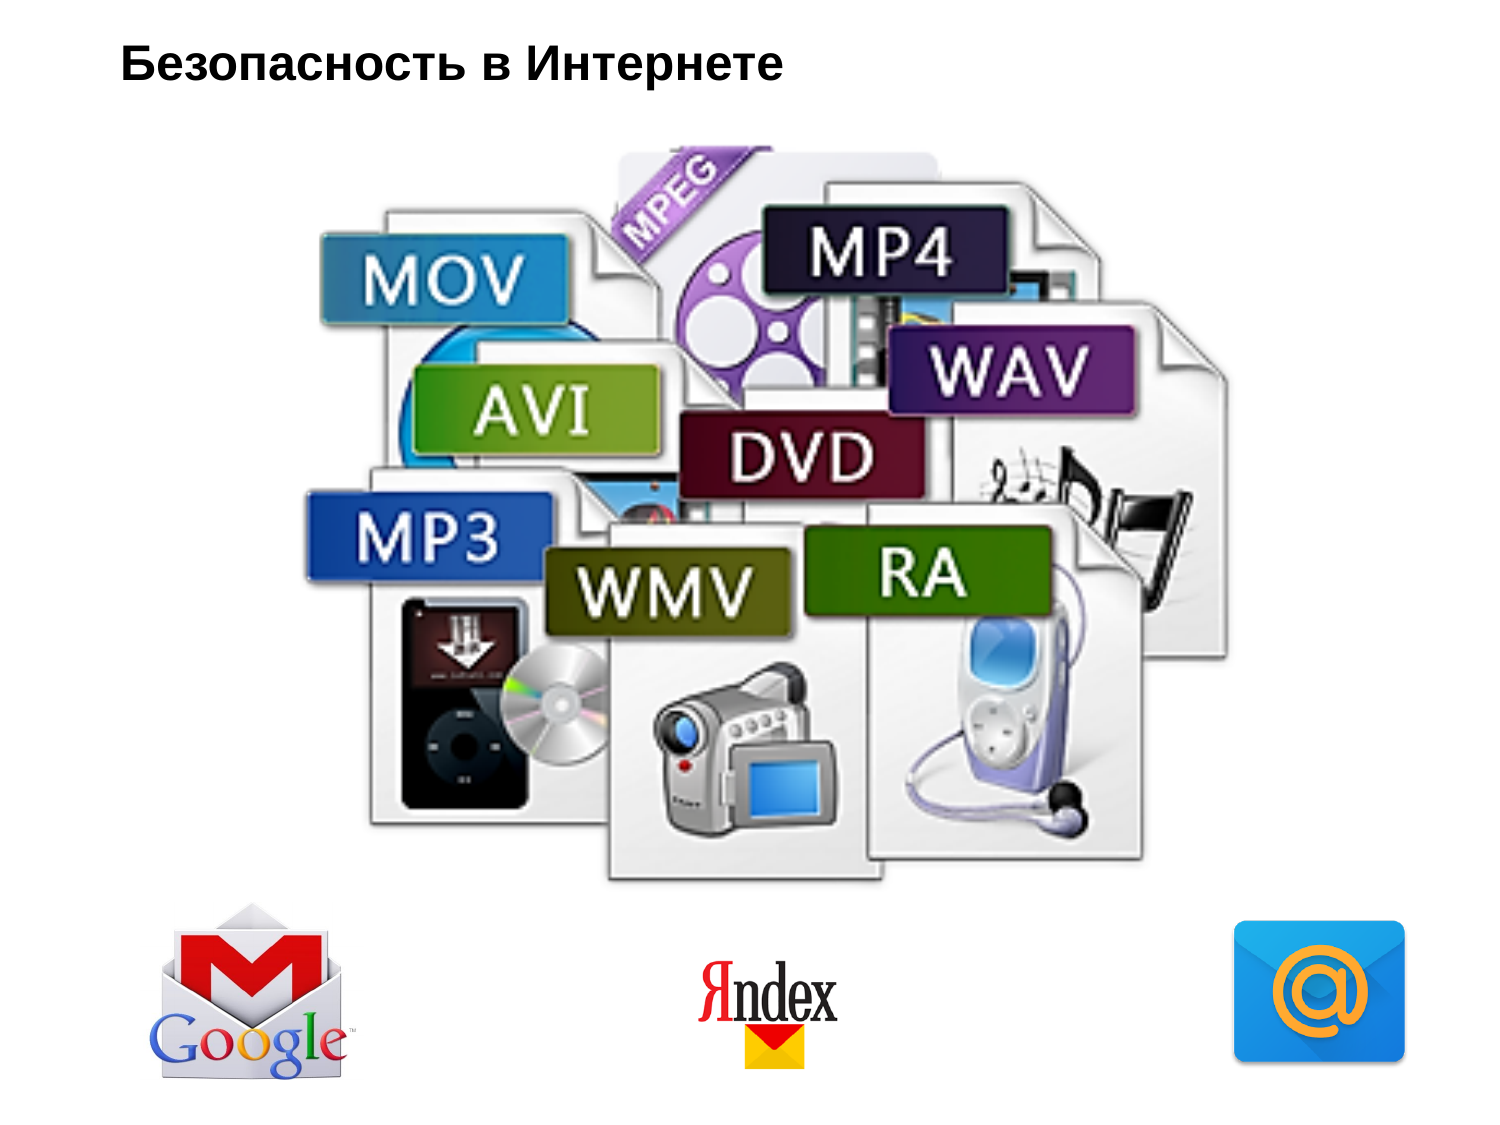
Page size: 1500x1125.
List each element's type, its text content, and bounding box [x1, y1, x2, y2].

text_box Безопасность в Интернете [105, 23, 926, 99]
picture [140, 116, 1408, 1080]
